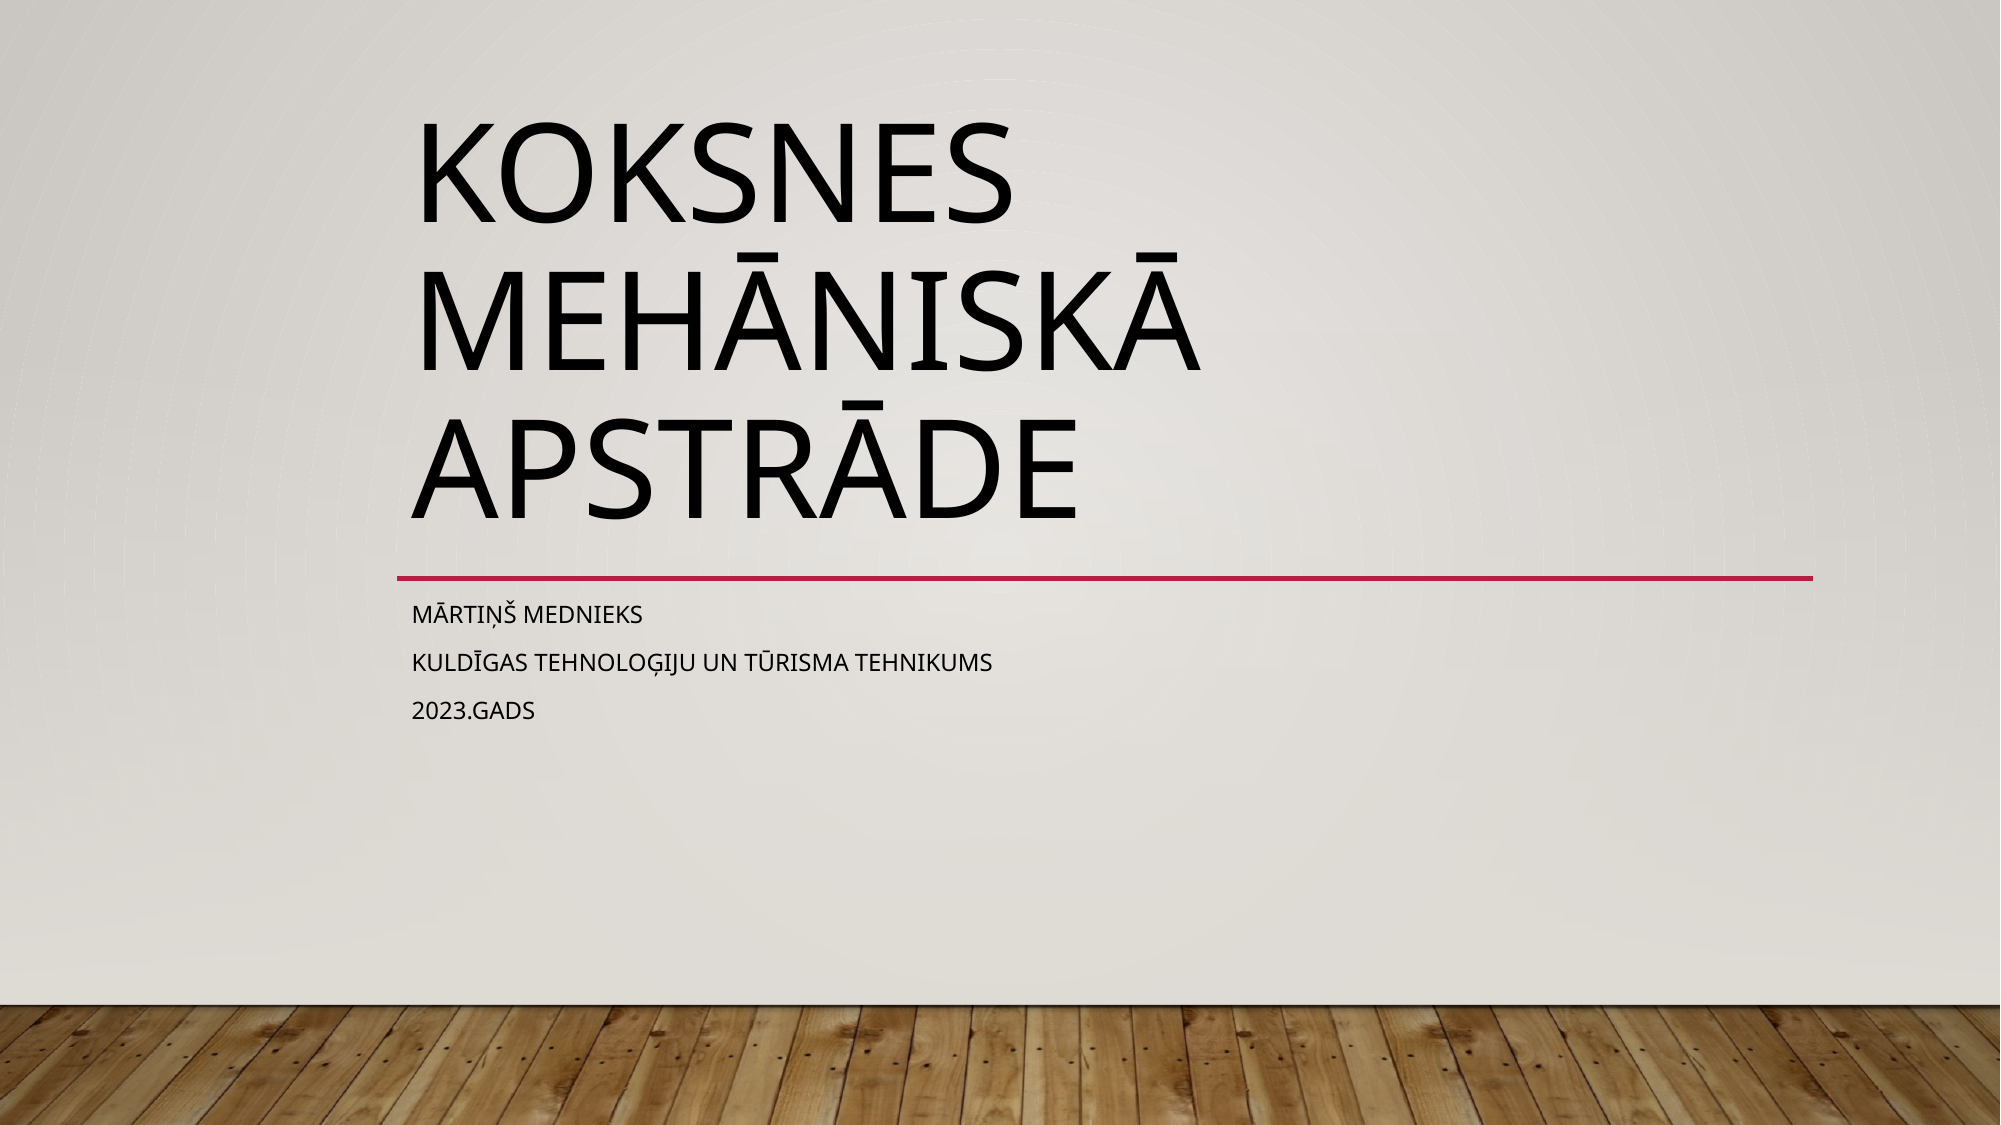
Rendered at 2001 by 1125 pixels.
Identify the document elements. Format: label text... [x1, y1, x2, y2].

subtitle Mārtiņš mednieks Kuldīgas tehnoloģiju un tūrisma tehnikums 2023.gads [396, 579, 1814, 740]
title Koksnes mehāniskā apstrāde [396, 131, 1814, 549]
picture [0, 1005, 2000, 1125]
